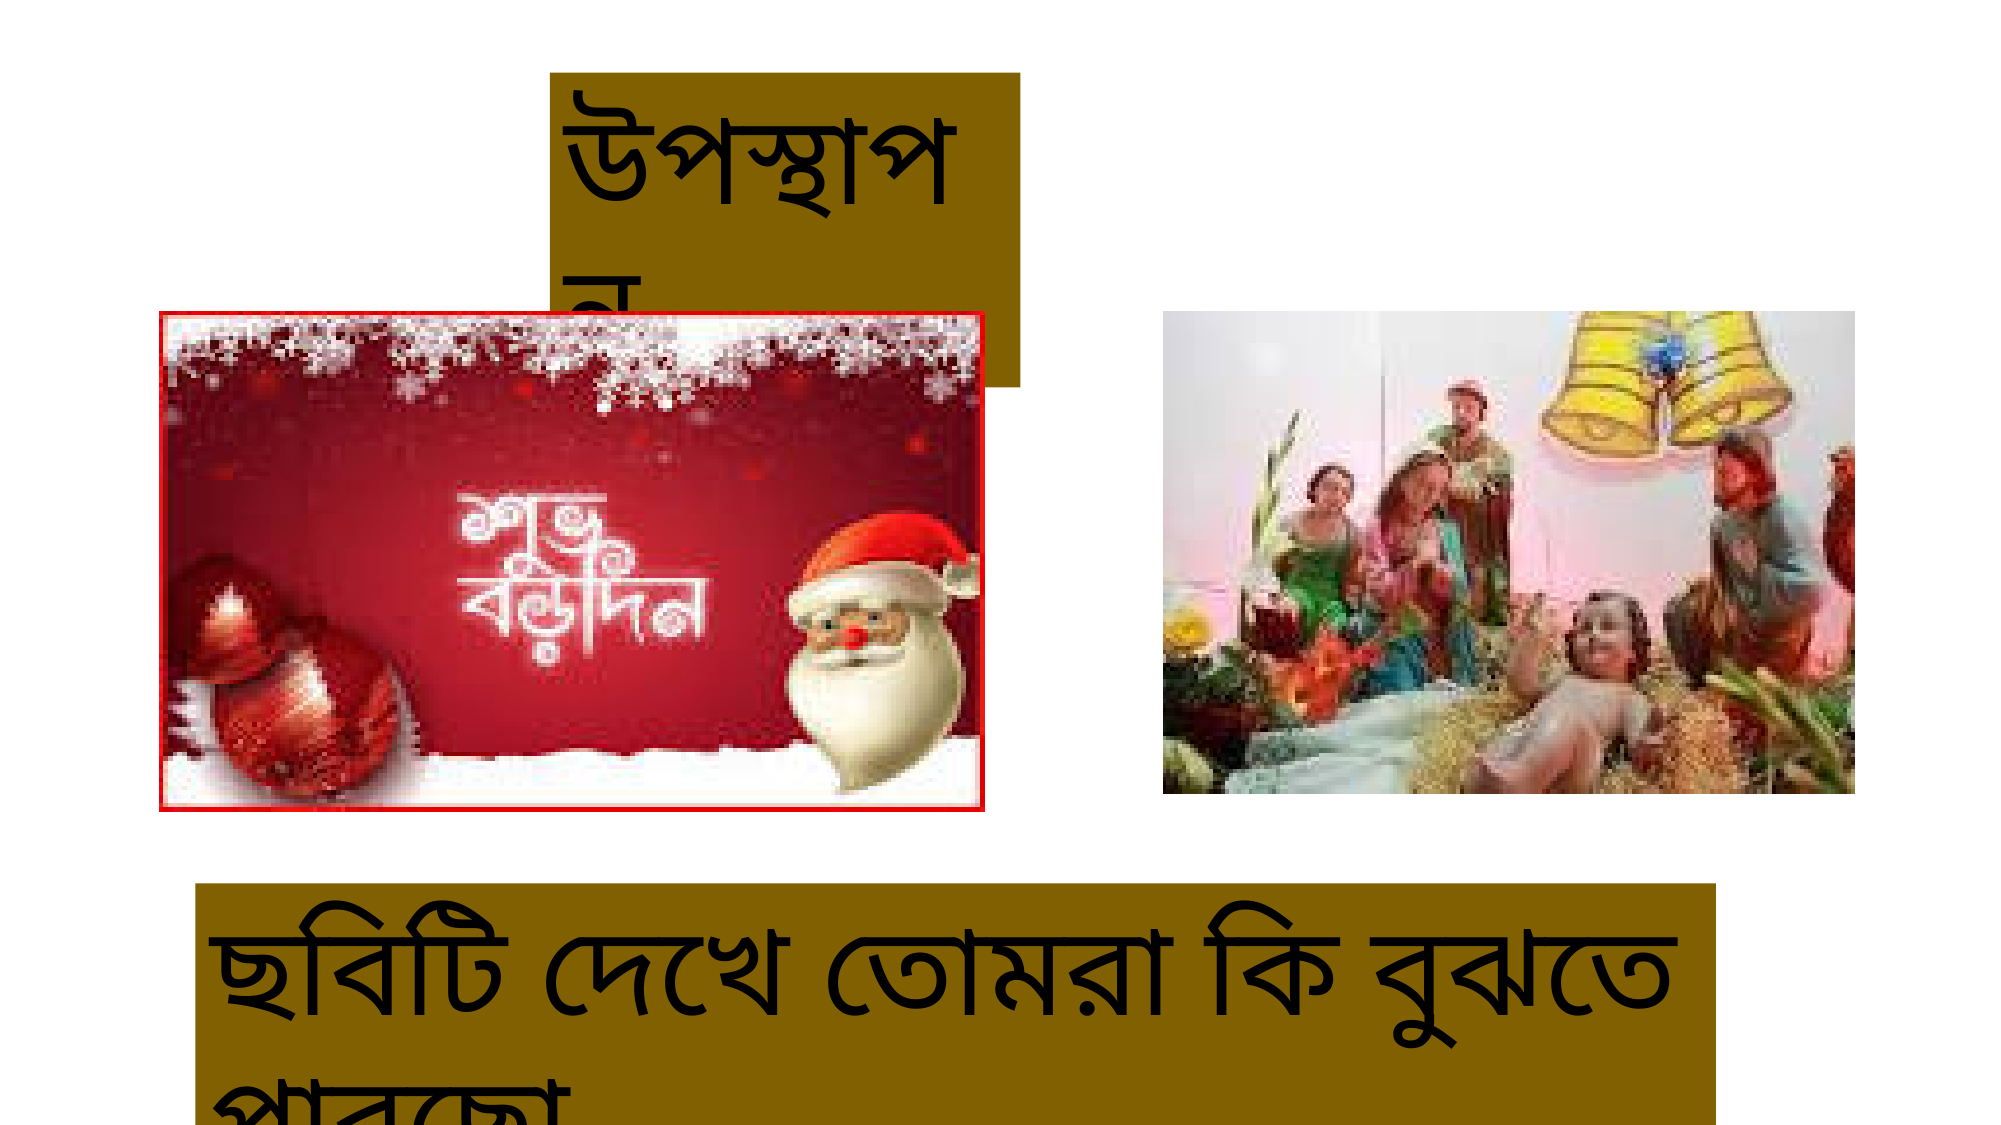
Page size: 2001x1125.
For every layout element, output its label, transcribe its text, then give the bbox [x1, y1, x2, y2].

text_box উপস্থাপন [549, 72, 1021, 388]
text_box ছবিটি দেখে তোমরা কি বুঝতে পারছো [195, 883, 1716, 1125]
picture [159, 311, 985, 812]
picture [1163, 311, 1855, 794]
